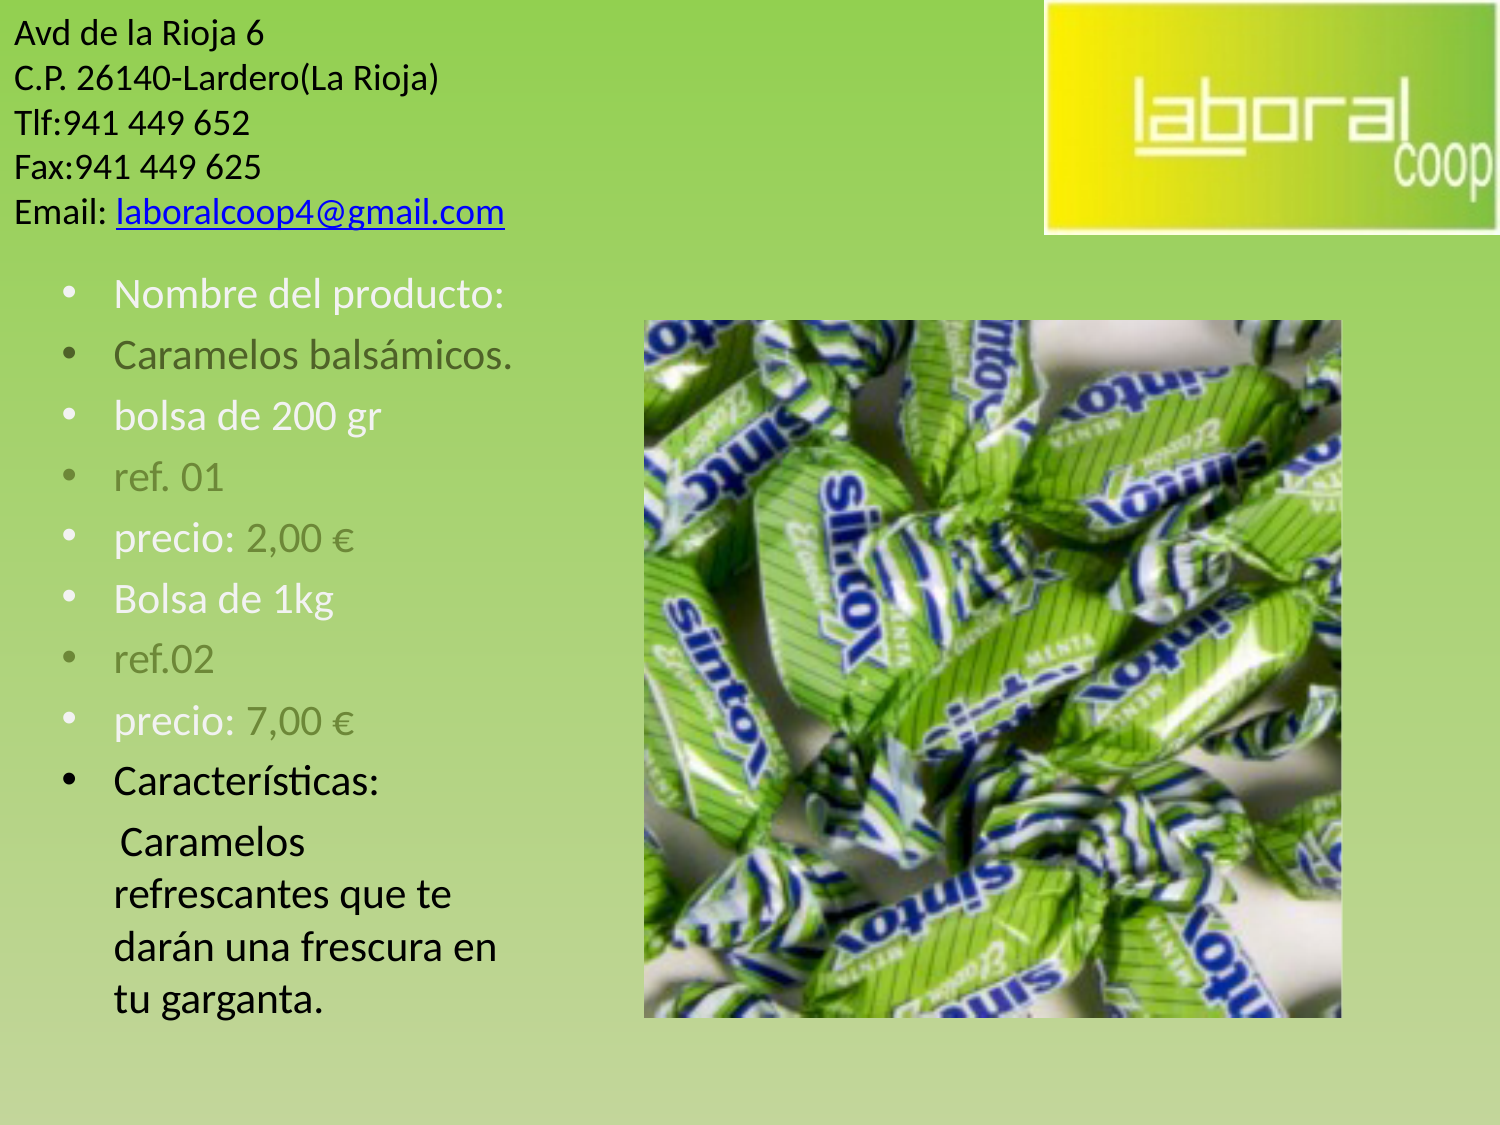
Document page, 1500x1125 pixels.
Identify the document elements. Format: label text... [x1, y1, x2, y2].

picture [1044, 0, 1500, 235]
text_box Nombre del producto: Caramelos balsámicos. bolsa de 200 gr ref. 01 precio: 2,00 € Bolsa de 1kg ref.02 precio: 7,00 € Características: Caramelos refrescantes que te darán una frescura en tu garganta. [46, 257, 539, 1079]
picture [644, 319, 1372, 1018]
list Avd de la Rioja 6 C.P. 26140-Lardero(La Rioja) Tlf:941 449 652 Fax:941 449 625 Email: laboralcoop4@gmail.com [0, 0, 1292, 743]
